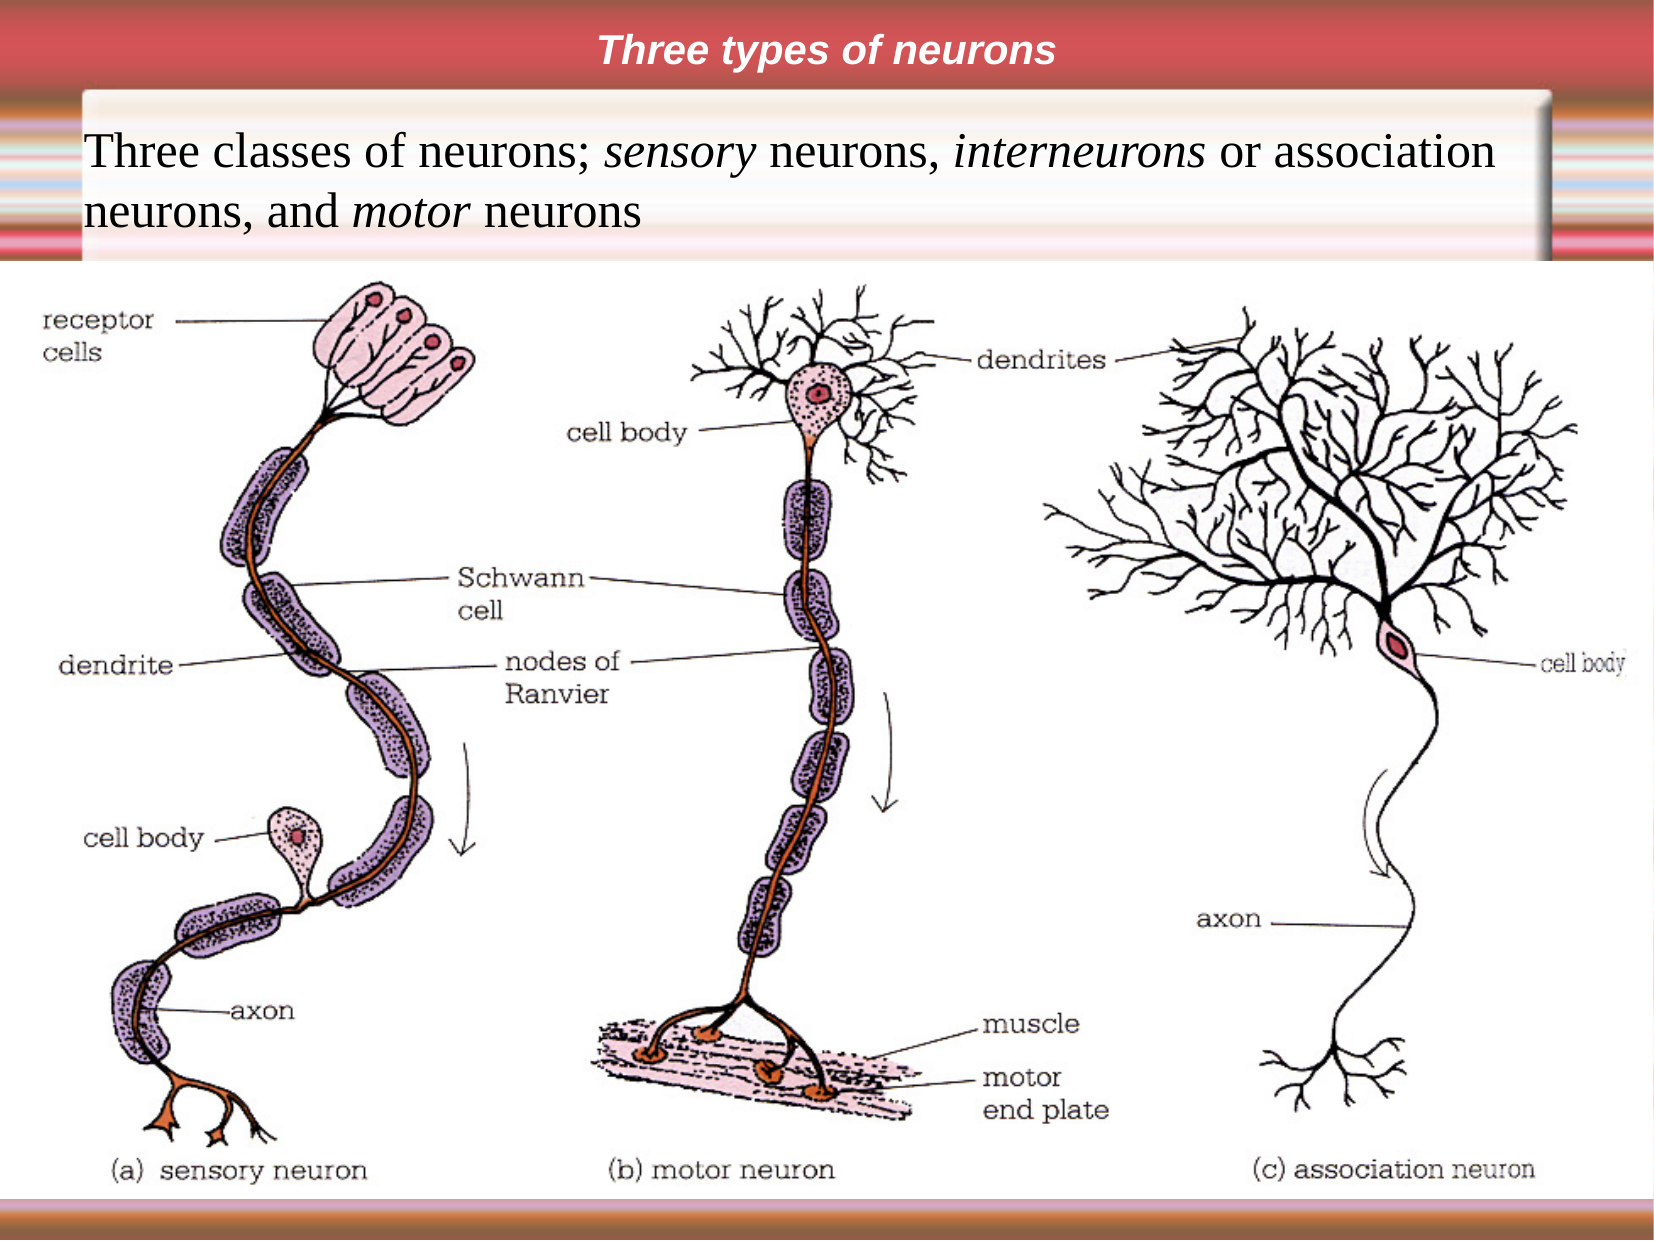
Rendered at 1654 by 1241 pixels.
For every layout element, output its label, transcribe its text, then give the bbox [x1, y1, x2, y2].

text_box Three types of neurons [123, 12, 1530, 85]
picture [0, 0, 1654, 1240]
text_box Three classes of neurons; sensory neurons, interneurons or association neurons, and motor neurons [68, 110, 1585, 246]
